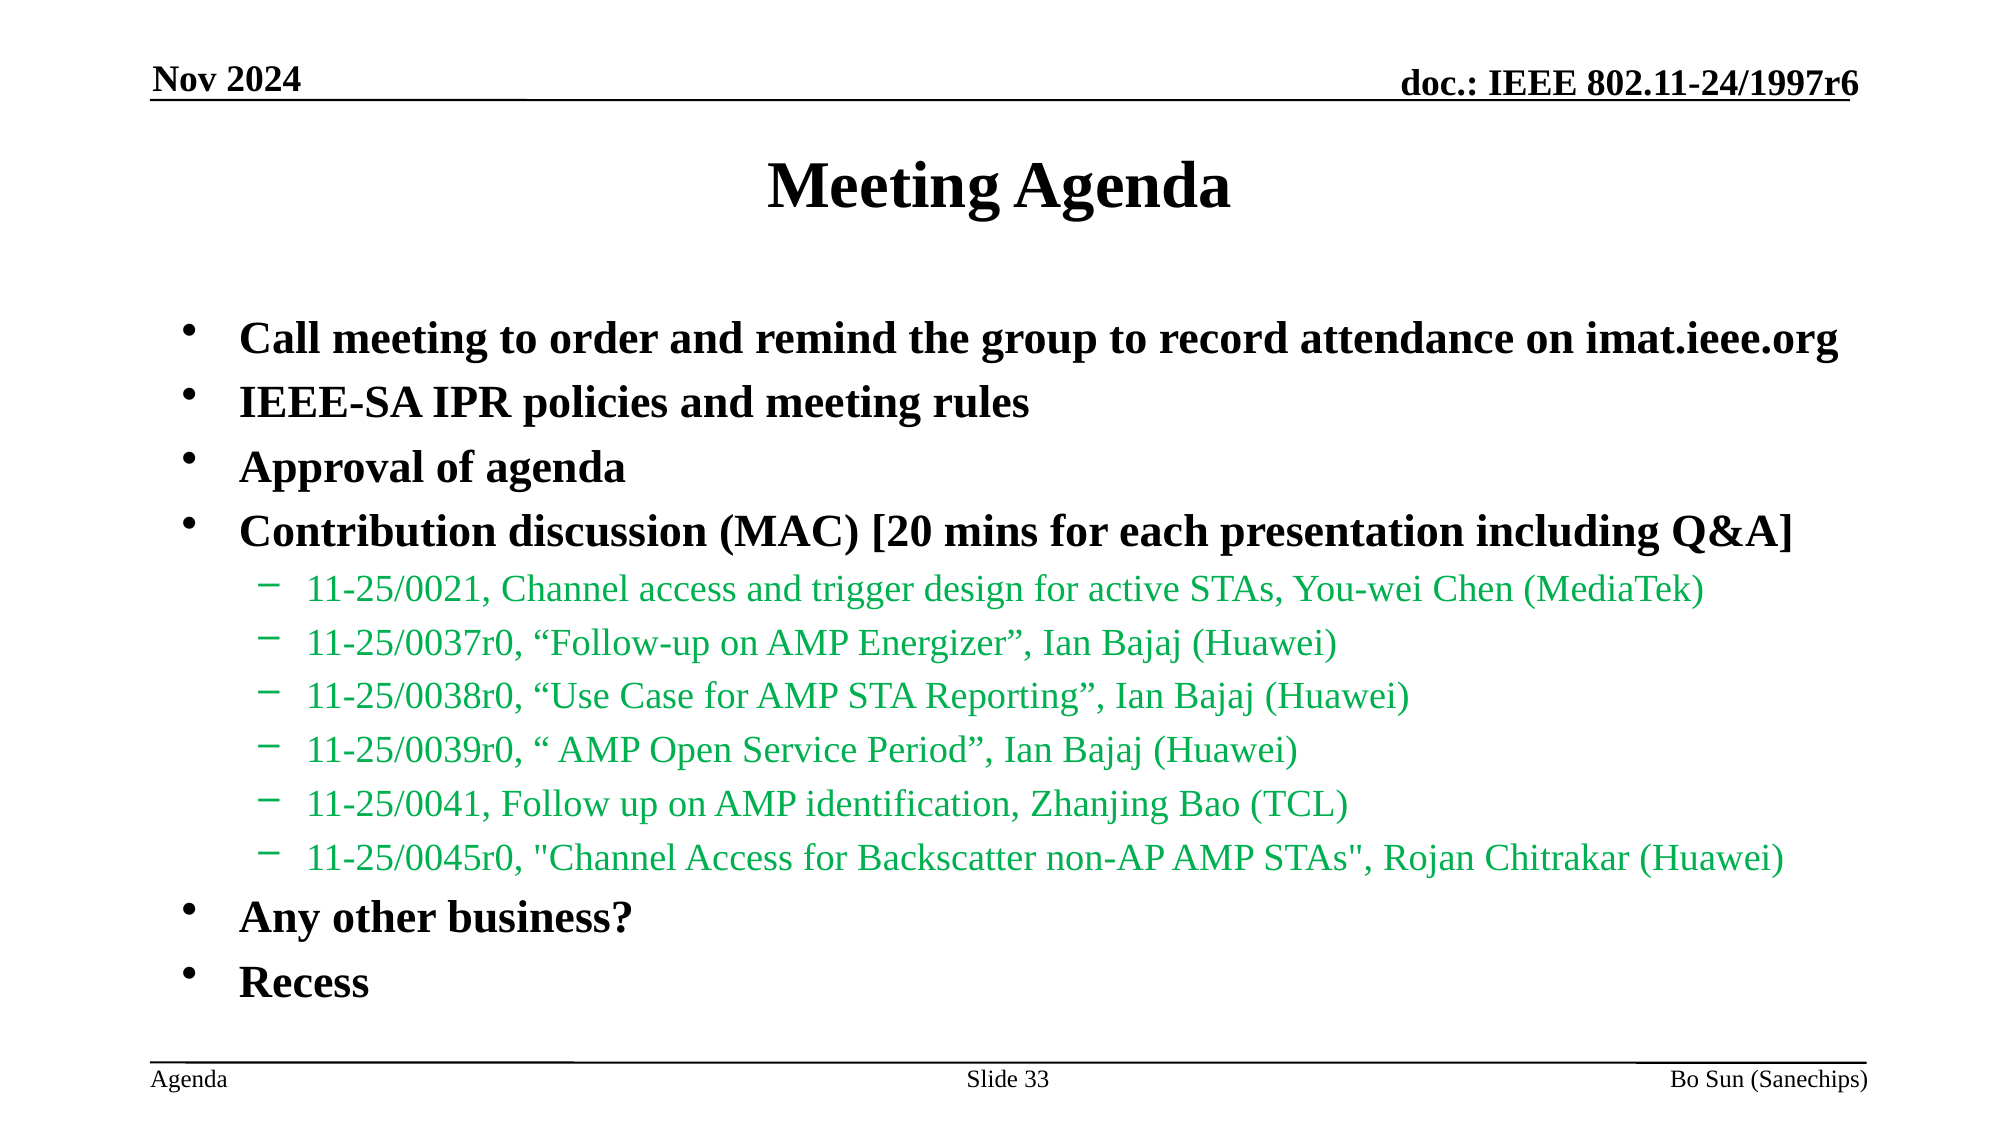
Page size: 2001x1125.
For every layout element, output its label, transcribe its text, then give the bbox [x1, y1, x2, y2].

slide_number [152, 54, 563, 100]
footer Bo Sun (Sanechips) [1171, 1063, 1869, 1093]
slide_number Slide 33 [949, 1063, 1067, 1123]
text_box Meeting Agenda [362, 99, 1638, 262]
text_box Call meeting to order and remind the group to record attendance on imat.ieee.org IEEE-SA IPR policies and meeting rules Approval of agenda Contribution discussion (MAC) [20 mins for each presentation including Q&A] 11-25/0021, Channel access and trigger design for active STAs, You-wei Chen (MediaTek) 11-25/0037r0, “Follow-up on AMP Energizer”, Ian Bajaj (Huawei) 11-25/0038r0, “Use Case for AMP STA Reporting”, Ian Bajaj (Huawei) 11-25/0039r0, “ AMP Open Service Period”, Ian Bajaj (Huawei) 11-25/0041, Follow up on AMP identification, Zhanjing Bao (TCL) 11-25/0045r0, "Channel Access for Backscatter non-AP AMP STAs", Rojan Chitrakar (Huawei) Any other business? Recess [166, 299, 1869, 1063]
